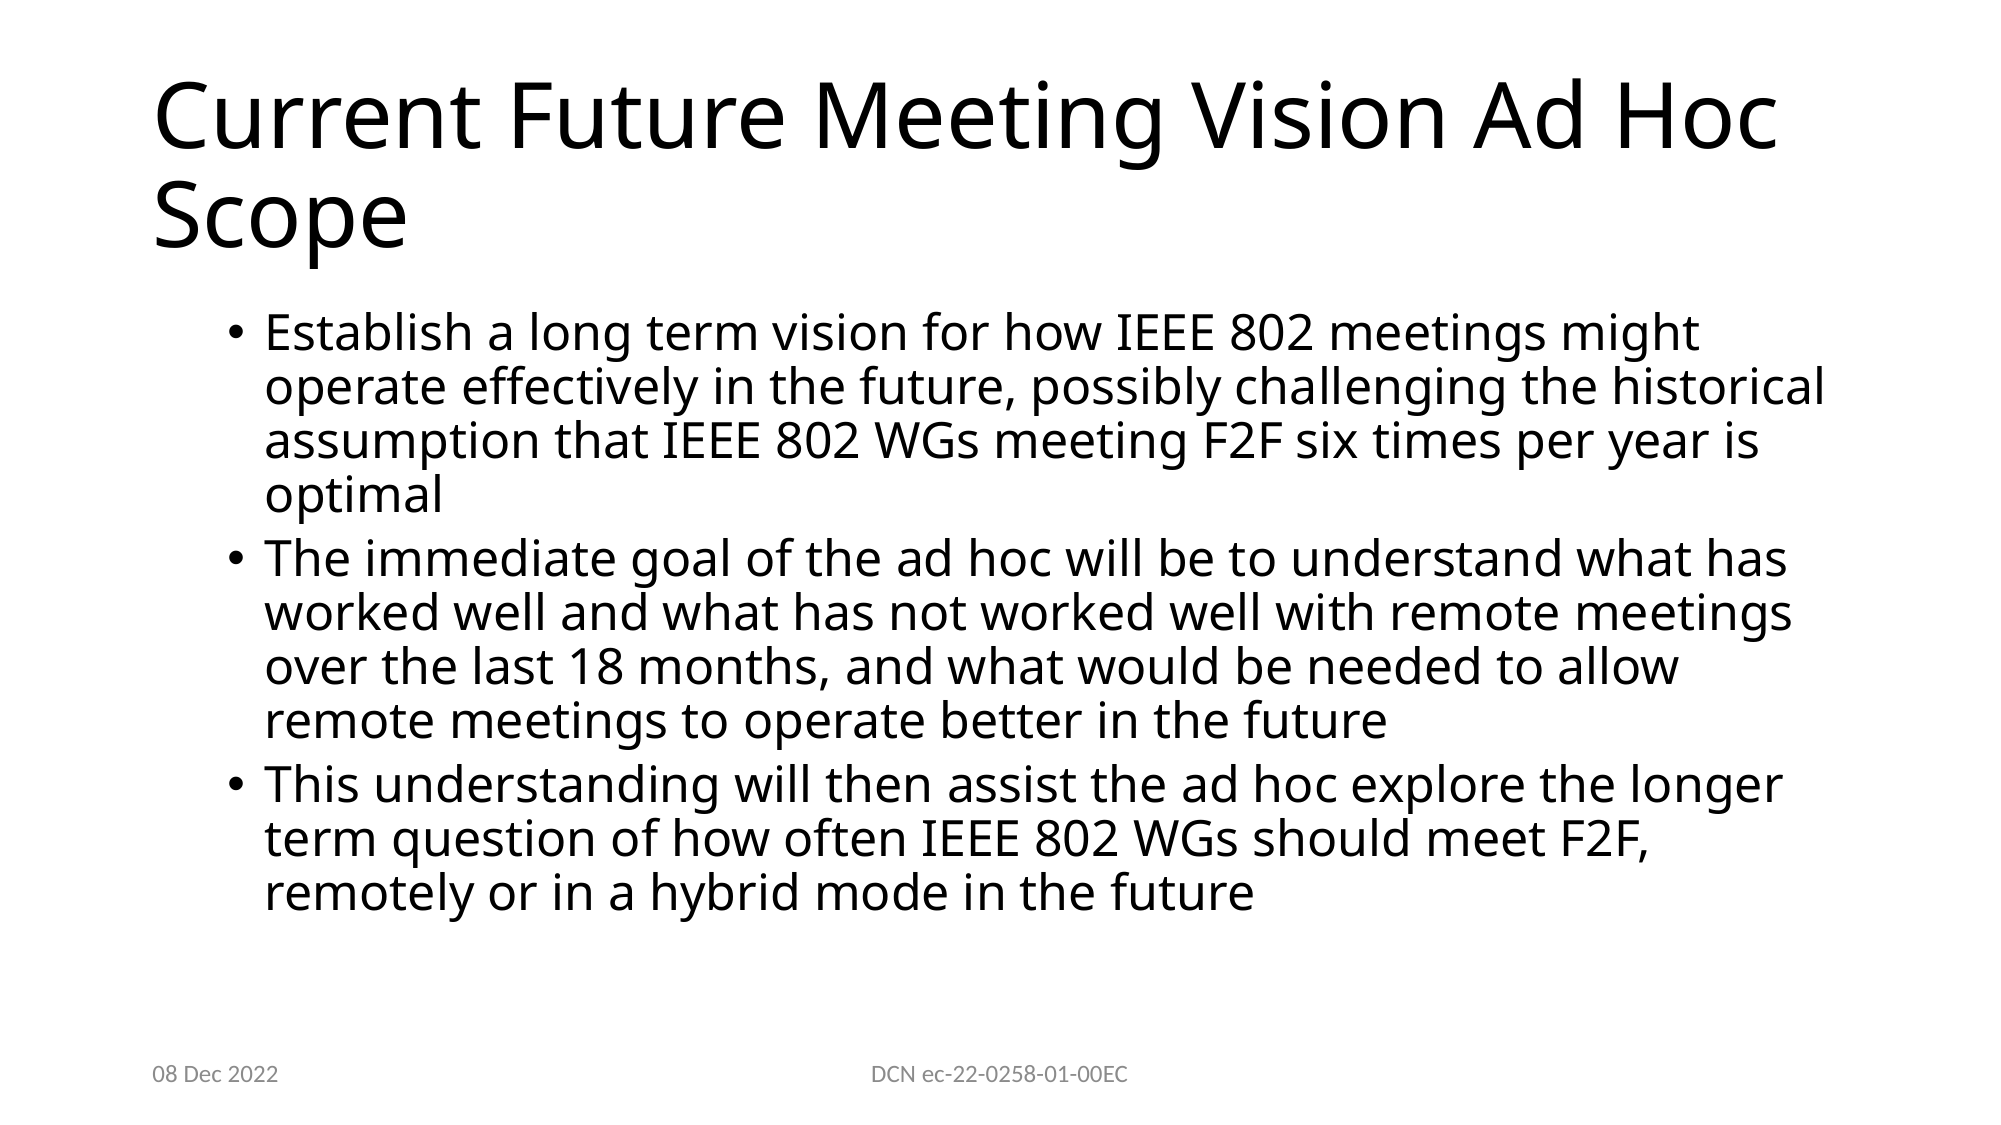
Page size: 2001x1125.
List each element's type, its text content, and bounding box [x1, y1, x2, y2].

footer DCN ec-22-0258-01-00EC [662, 1042, 1338, 1103]
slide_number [137, 1042, 588, 1103]
title Current Future Meeting Vision Ad Hoc Scope [137, 59, 1863, 278]
list Establish a long term vision for how IEEE 802 meetings might operate effectively in the future, possibly challenging the historical assumption that IEEE 802 WGs meeting F2F six times per year is optimal The immediate goal of the ad hoc will be to understand what has worked well and what has not worked well with remote meetings over the last 18 months, and what would be needed to allow remote meetings to operate better in the future This understanding will then assist the ad hoc explore the longer term question of how often IEEE 802 WGs should meet F2F, remotely or in a hybrid mode in the future [137, 299, 1863, 1014]
